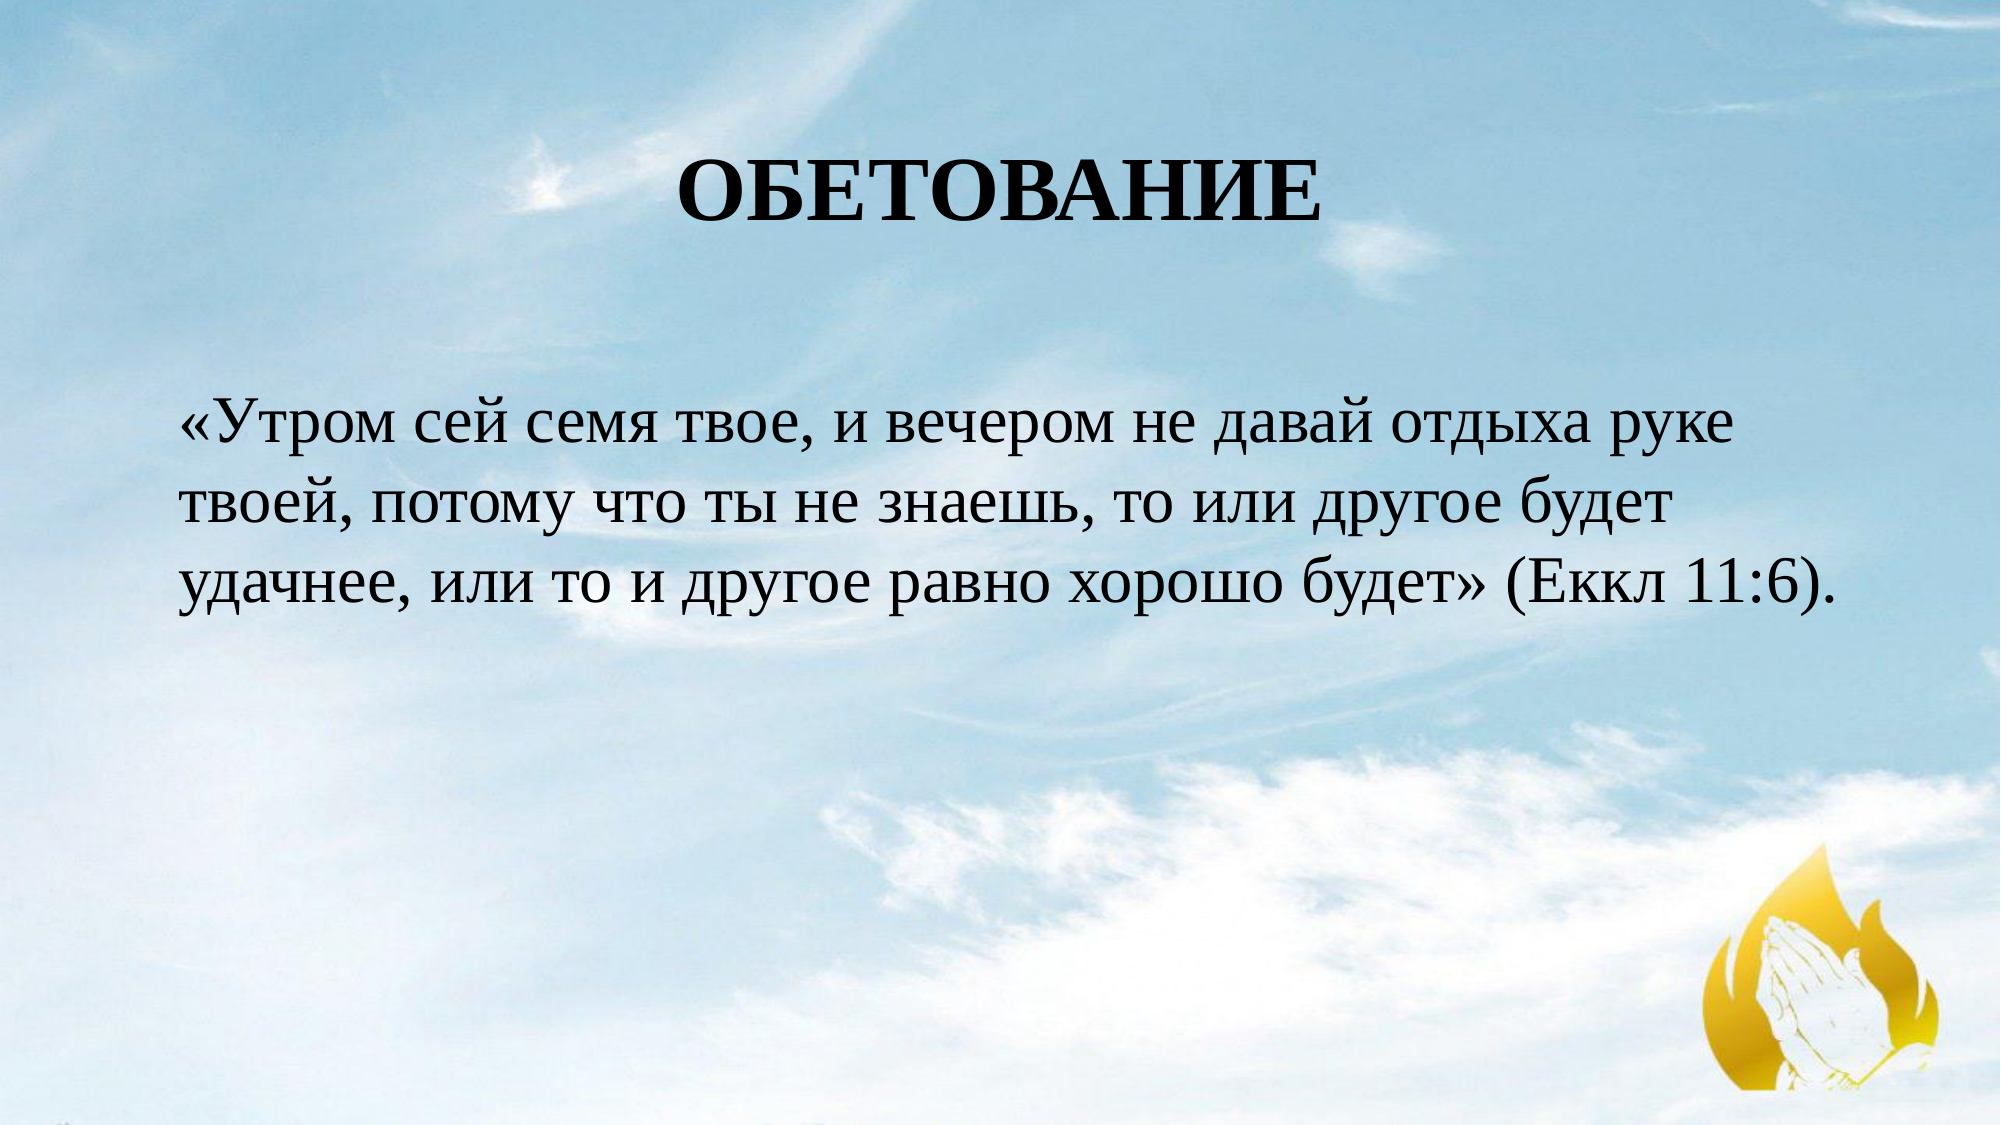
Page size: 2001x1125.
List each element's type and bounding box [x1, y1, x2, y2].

list [0, 0, 2000, 1125]
